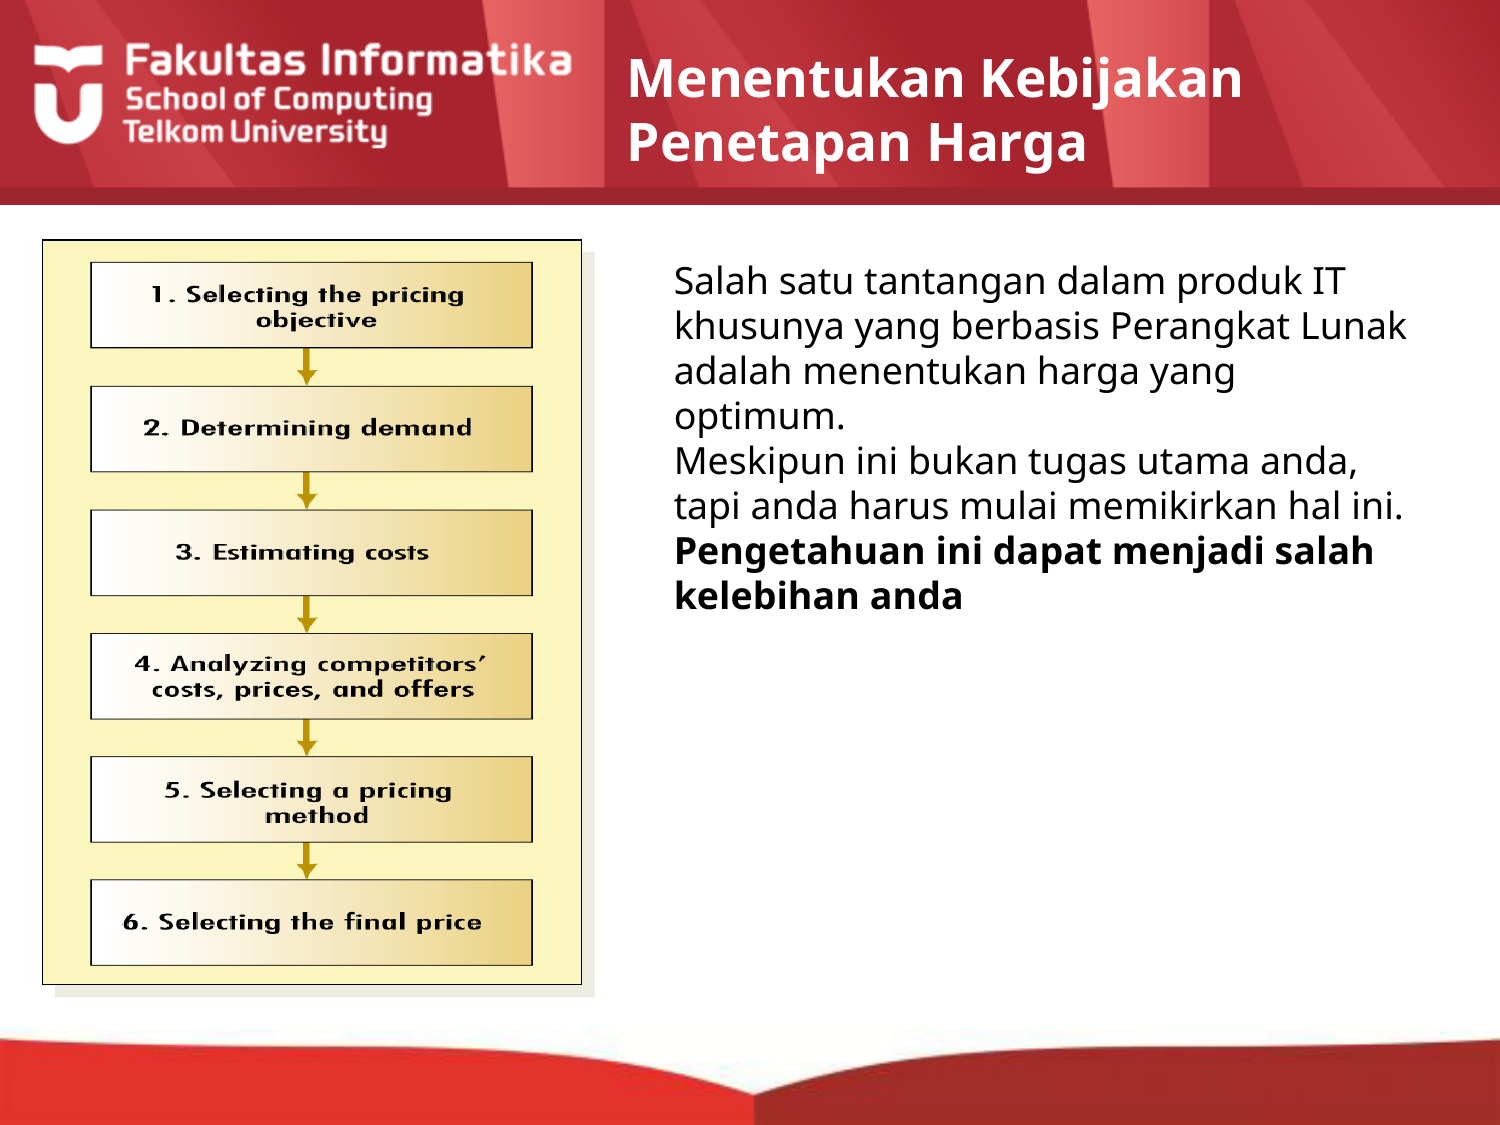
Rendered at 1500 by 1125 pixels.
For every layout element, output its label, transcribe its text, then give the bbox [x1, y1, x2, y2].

picture [0, 1024, 1500, 1125]
picture [43, 240, 582, 985]
title Menentukan Kebijakan Penetapan Harga [611, 36, 1432, 180]
text_box Salah satu tantangan dalam produk IT khusunya yang berbasis Perangkat Lunak adalah menentukan harga yang optimum. Meskipun ini bukan tugas utama anda, tapi anda harus mulai memikirkan hal ini. Pengetahuan ini dapat menjadi salah kelebihan anda [658, 249, 1432, 625]
picture [0, 0, 1500, 205]
